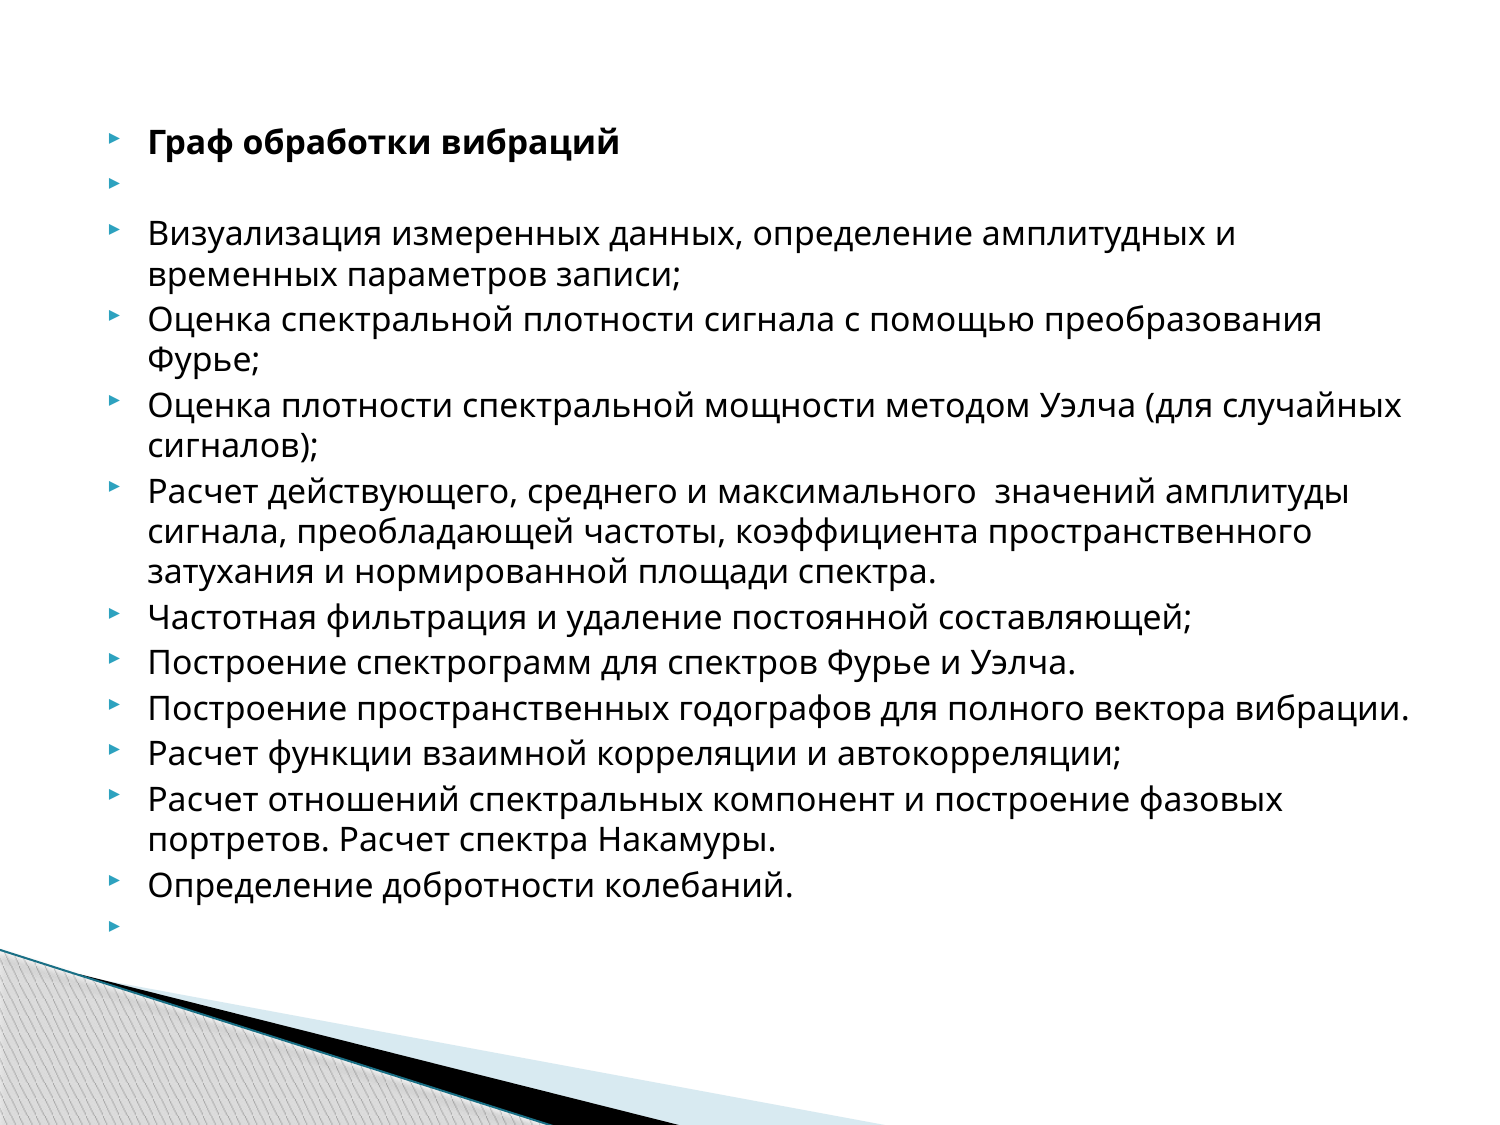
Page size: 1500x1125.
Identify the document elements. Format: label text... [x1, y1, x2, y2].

list Граф обработки вибраций Визуализация измеренных данных, определение амплитудных и временных параметров записи; Оценка спектральной плотности сигнала с помощью преобразования Фурье; Оценка плотности спектральной мощности методом Уэлча (для случайных сигналов); Расчет действующего, среднего и максимального значений амплитуды сигнала, преобладающей частоты, коэффициента пространственного затухания и нормированной площади спектра. Частотная фильтрация и удаление постоянной составляющей; Построение спектрограмм для спектров Фурье и Уэлча. Построение пространственных годографов для полного вектора вибрации. Расчет функции взаимной корреляции и автокорреляции; Расчет отношений спектральных компонент и построение фазовых портретов. Расчет спектра Накамуры. Определение добротности колебаний. [75, 113, 1425, 986]
